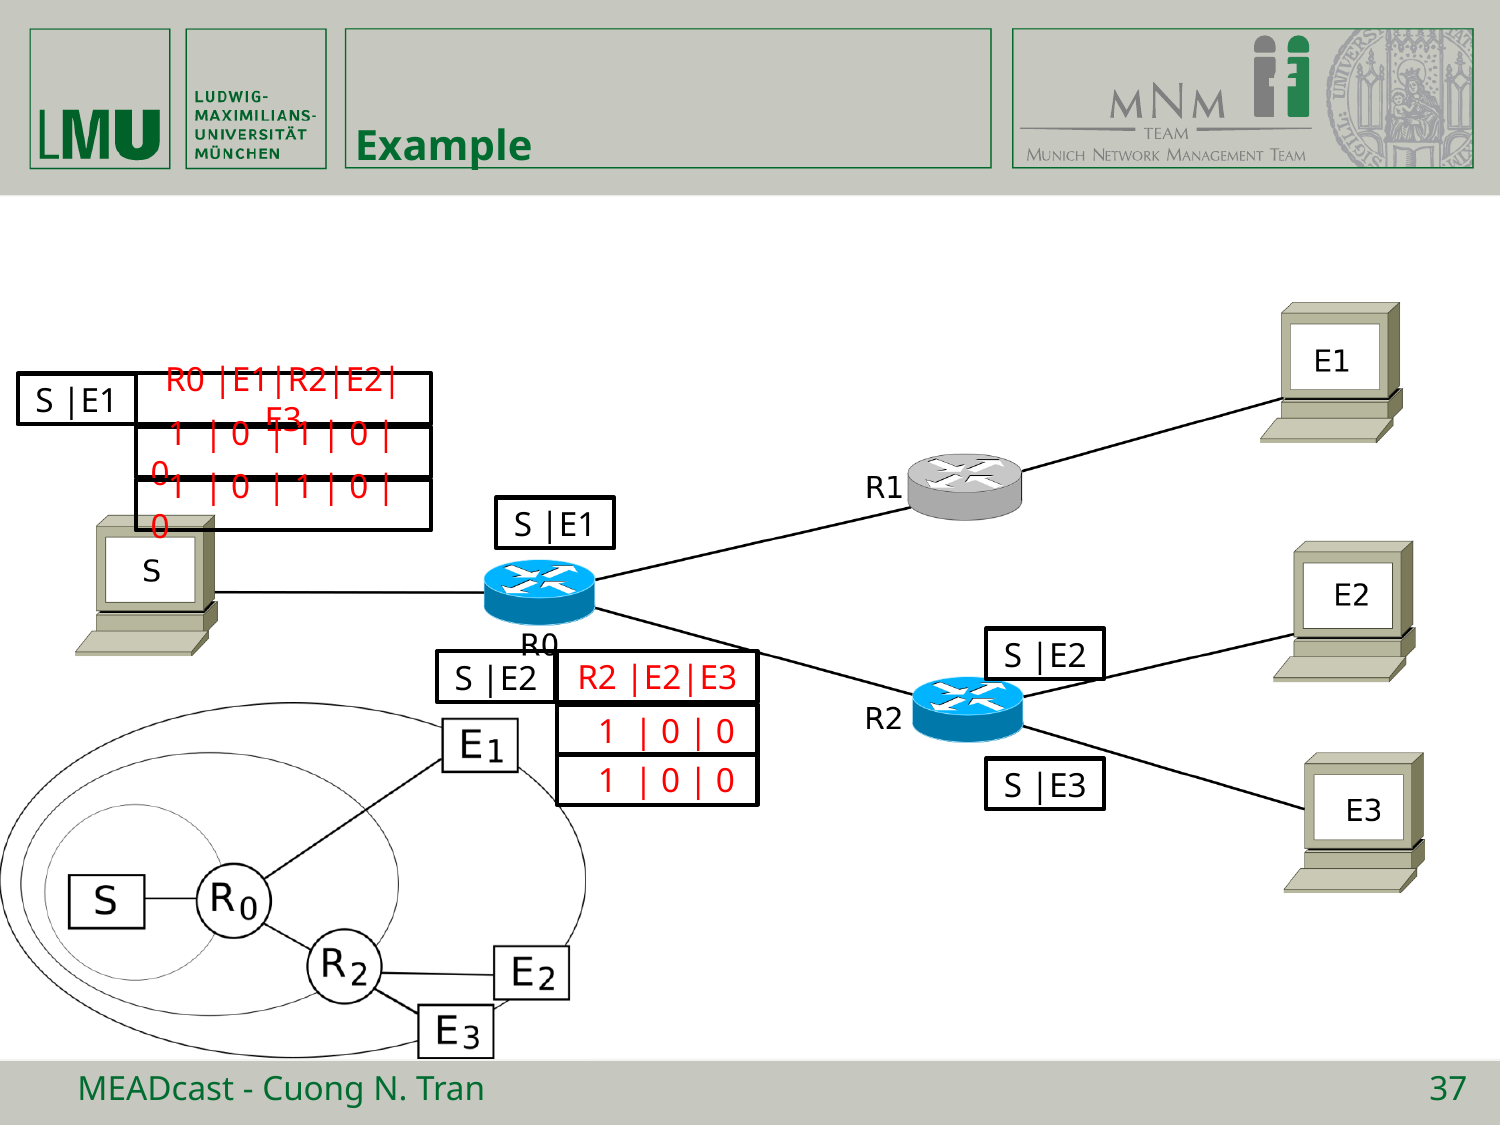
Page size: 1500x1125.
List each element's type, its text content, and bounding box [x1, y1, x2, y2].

footer MEADcast - Cuong N. Tran [62, 1059, 1332, 1108]
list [74, 302, 1426, 893]
slide_number 37 [1352, 1059, 1483, 1108]
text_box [436, 650, 758, 806]
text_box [17, 372, 432, 531]
picture [0, 701, 1500, 1125]
picture [0, 0, 1500, 196]
title Example [339, 101, 987, 178]
